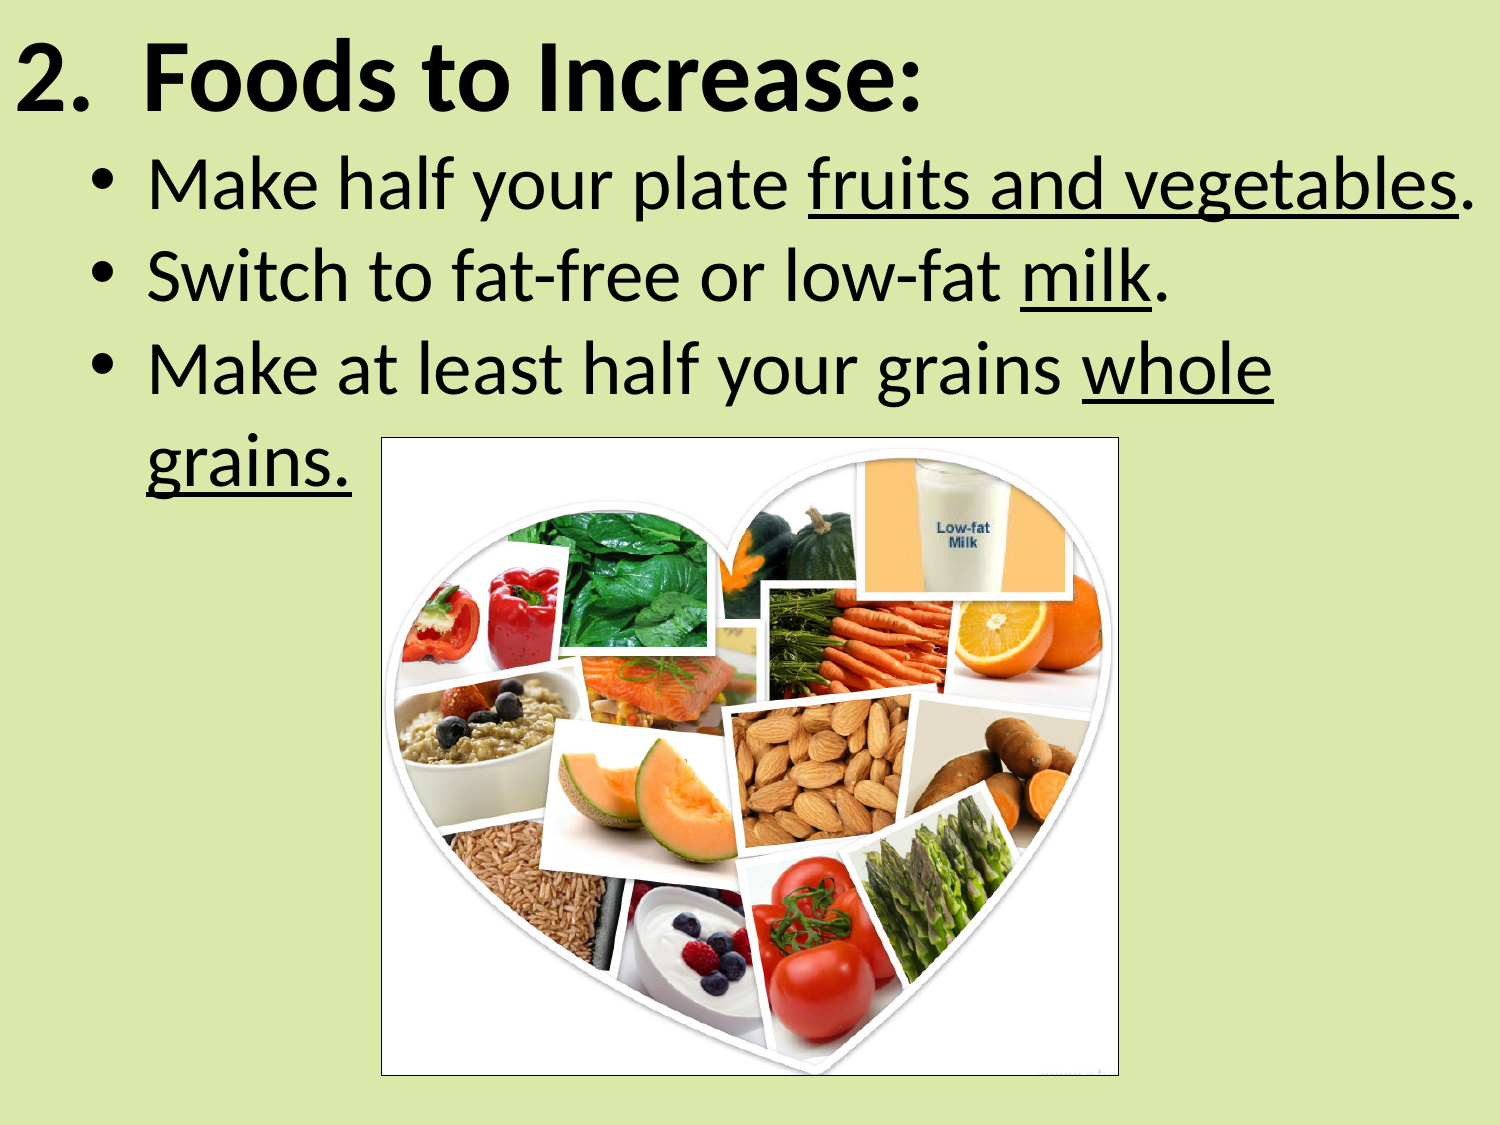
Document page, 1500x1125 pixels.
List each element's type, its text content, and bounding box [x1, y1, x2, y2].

picture [380, 437, 1119, 1076]
text_box 2. Foods to Increase: Make half your plate fruits and vegetables. Switch to fat-free or low-fat milk. Make at least half your grains whole grains. [0, 0, 1500, 510]
